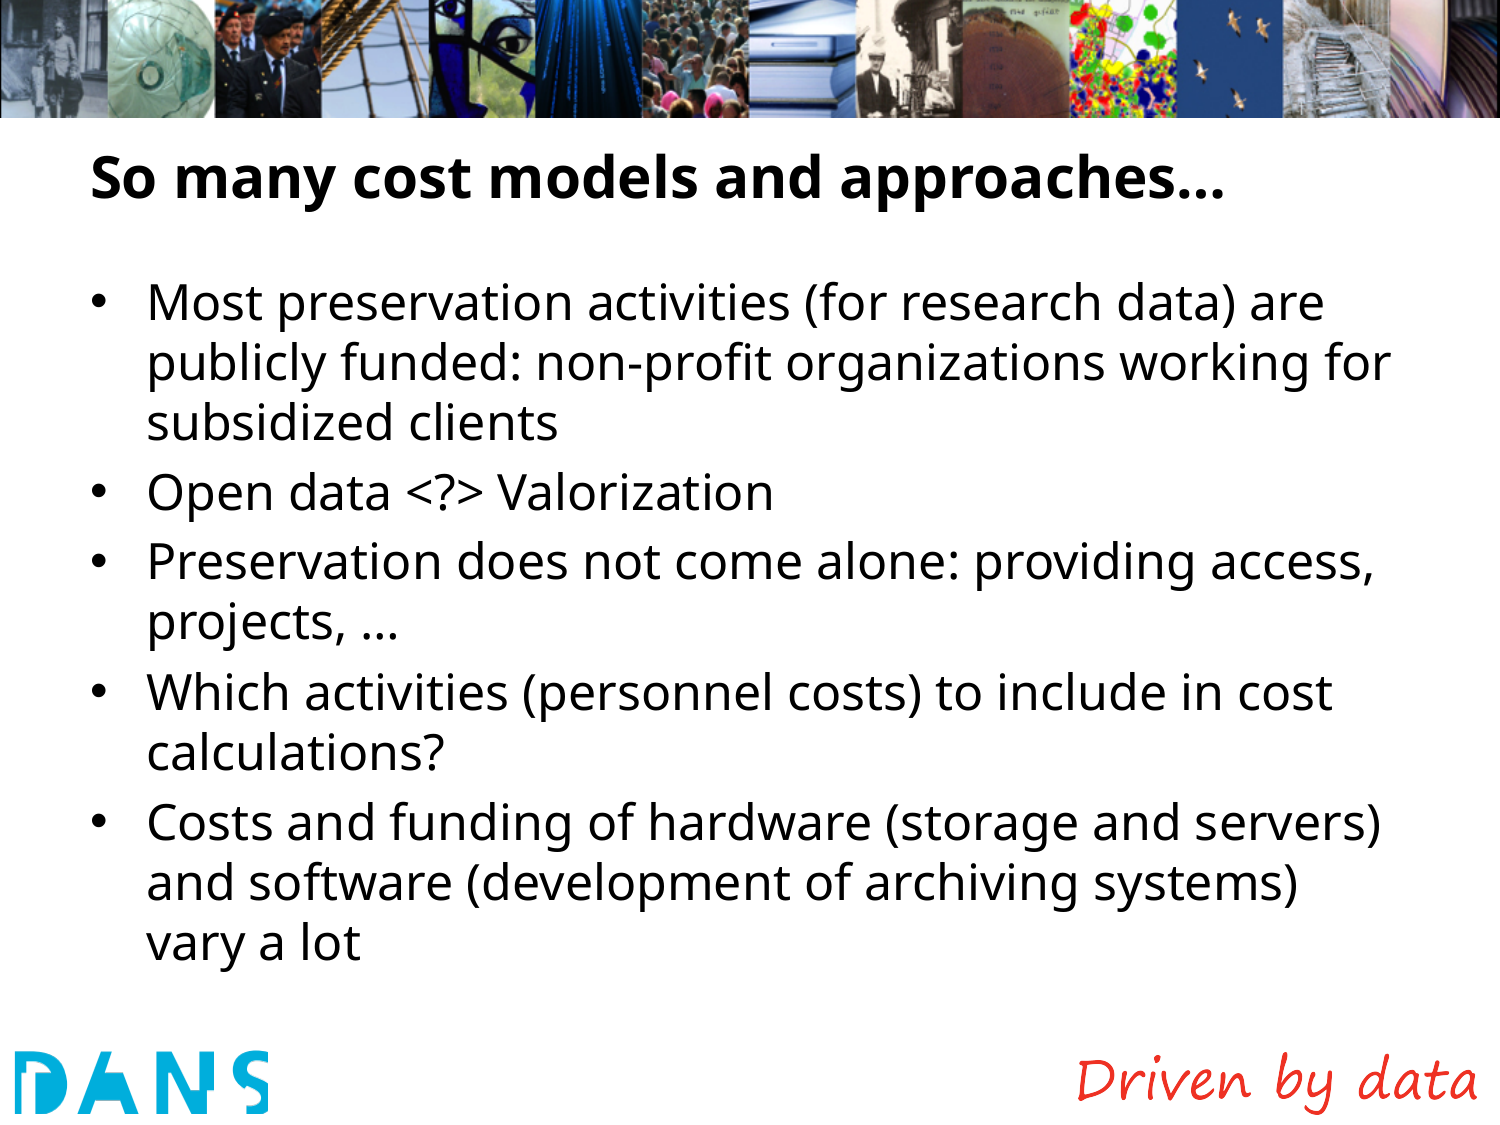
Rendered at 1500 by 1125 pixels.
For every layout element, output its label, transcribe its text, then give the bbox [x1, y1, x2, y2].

picture [0, 0, 1500, 118]
title So many cost models and approaches… [75, 117, 1425, 233]
picture [1078, 1052, 1477, 1115]
list Most preservation activities (for research data) are publicly funded: non-profit organizations working for subsidized clients Open data <?> Valorization Preservation does not come alone: providing access, projects, … Which activities (personnel costs) to include in cost calculations? Costs and funding of hardware (storage and servers) and software (development of archiving systems) vary a lot [75, 262, 1425, 1005]
